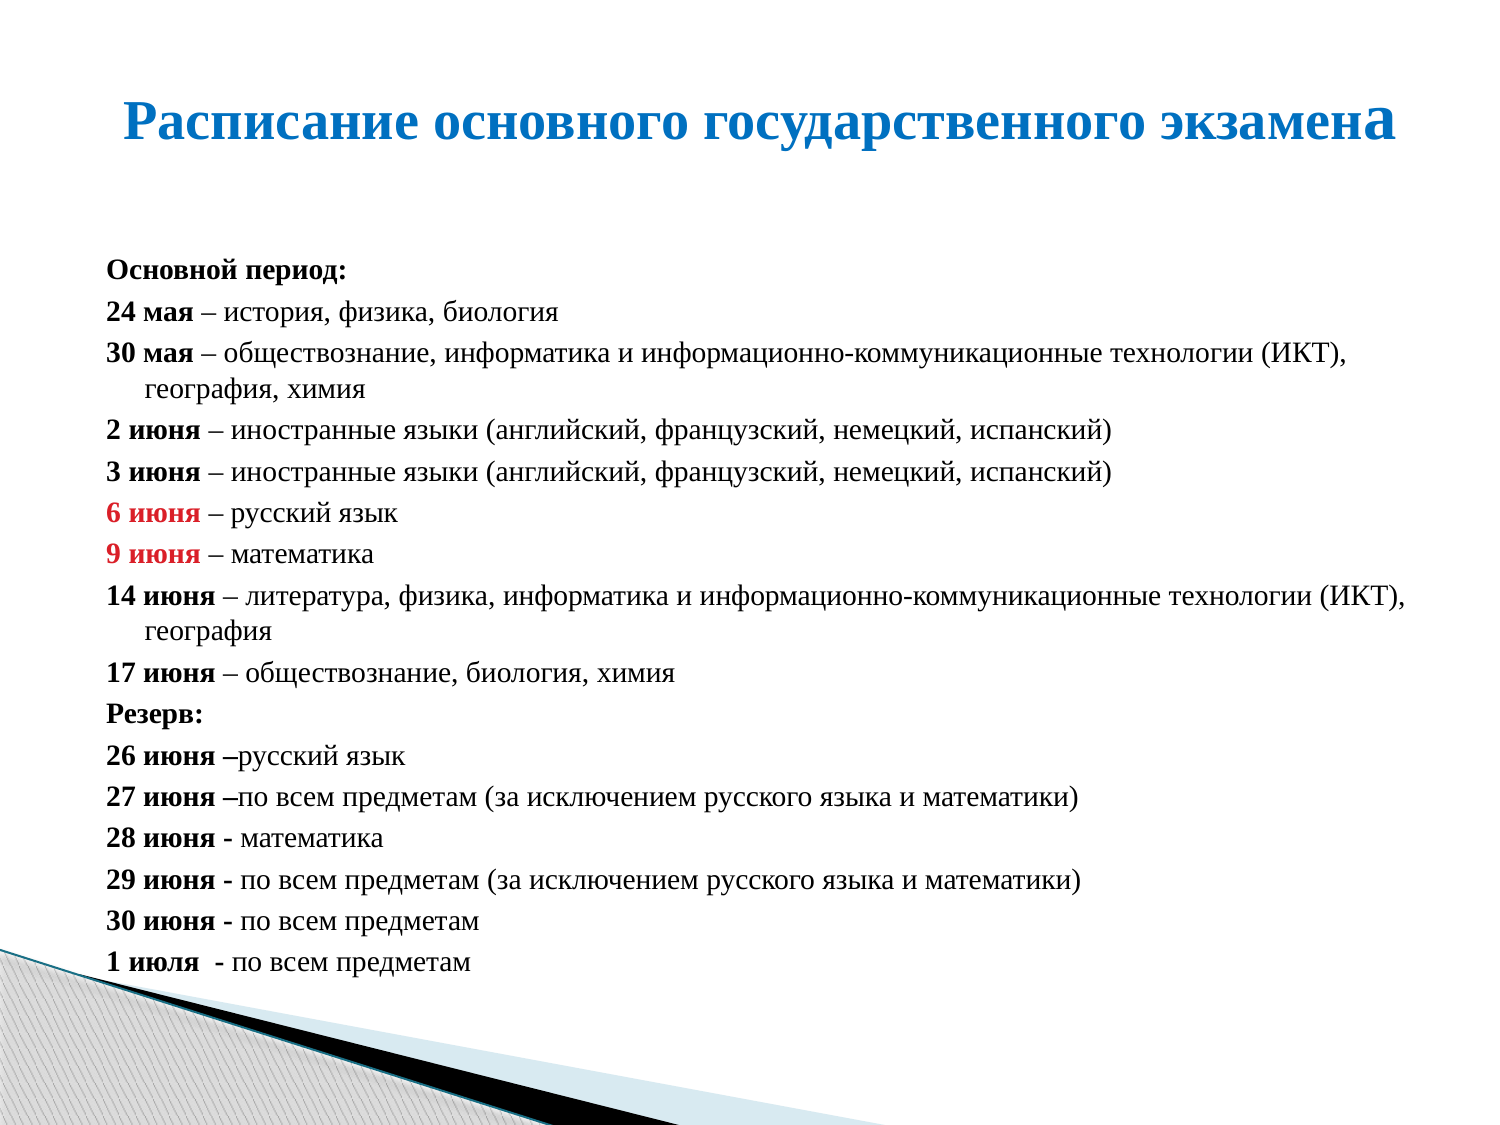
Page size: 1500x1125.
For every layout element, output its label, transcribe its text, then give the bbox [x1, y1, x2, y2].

title Расписание основного государственного экзамена [76, 30, 1427, 194]
list Основной период: 24 мая – история, физика, биология 30 мая – обществознание, информатика и информационно-коммуникационные технологии (ИКТ), география, химия 2 июня – иностранные языки (английский, французский, немецкий, испанский) 3 июня – иностранные языки (английский, французский, немецкий, испанский) 6 июня – русский язык 9 июня – математика 14 июня – литература, физика, информатика и информационно-коммуникационные технологии (ИКТ), география 17 июня – обществознание, биология, химия Резерв: 26 июня –русский язык 27 июня –по всем предметам (за исключением русского языка и математики) 28 июня - математика 29 июня - по всем предметам (за исключением русского языка и математики) 30 июня - по всем предметам 1 июля - по всем предметам [75, 243, 1425, 986]
